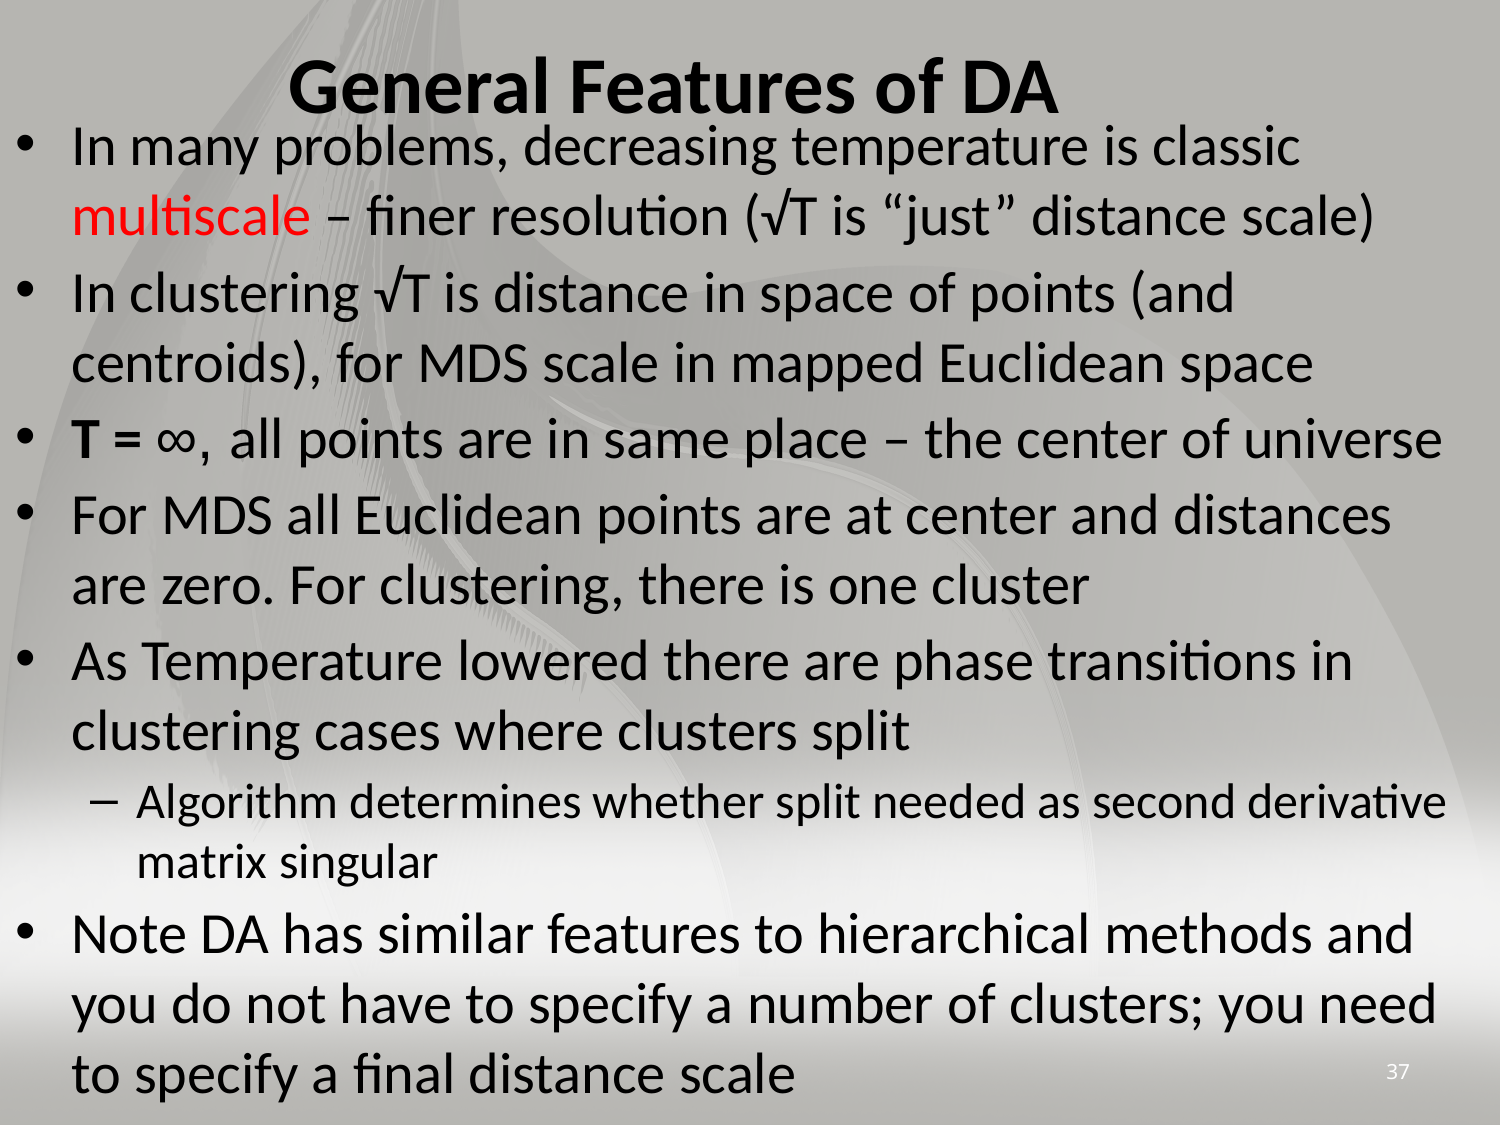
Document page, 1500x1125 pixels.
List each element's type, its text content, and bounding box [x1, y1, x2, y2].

list In many problems, decreasing temperature is classic multiscale – finer resolution (√T is “just” distance scale) In clustering √T is distance in space of points (and centroids), for MDS scale in mapped Euclidean space T = ∞, all points are in same place – the center of universe For MDS all Euclidean points are at center and distances are zero. For clustering, there is one cluster As Temperature lowered there are phase transitions in clustering cases where clusters split Algorithm determines whether split needed as second derivative matrix singular Note DA has similar features to hierarchical methods and you do not have to specify a number of clusters; you need to specify a final distance scale [0, 99, 1482, 1025]
title General Features of DA [0, 24, 1350, 99]
slide_number 37 [1074, 1042, 1425, 1103]
picture [0, 0, 1500, 1125]
